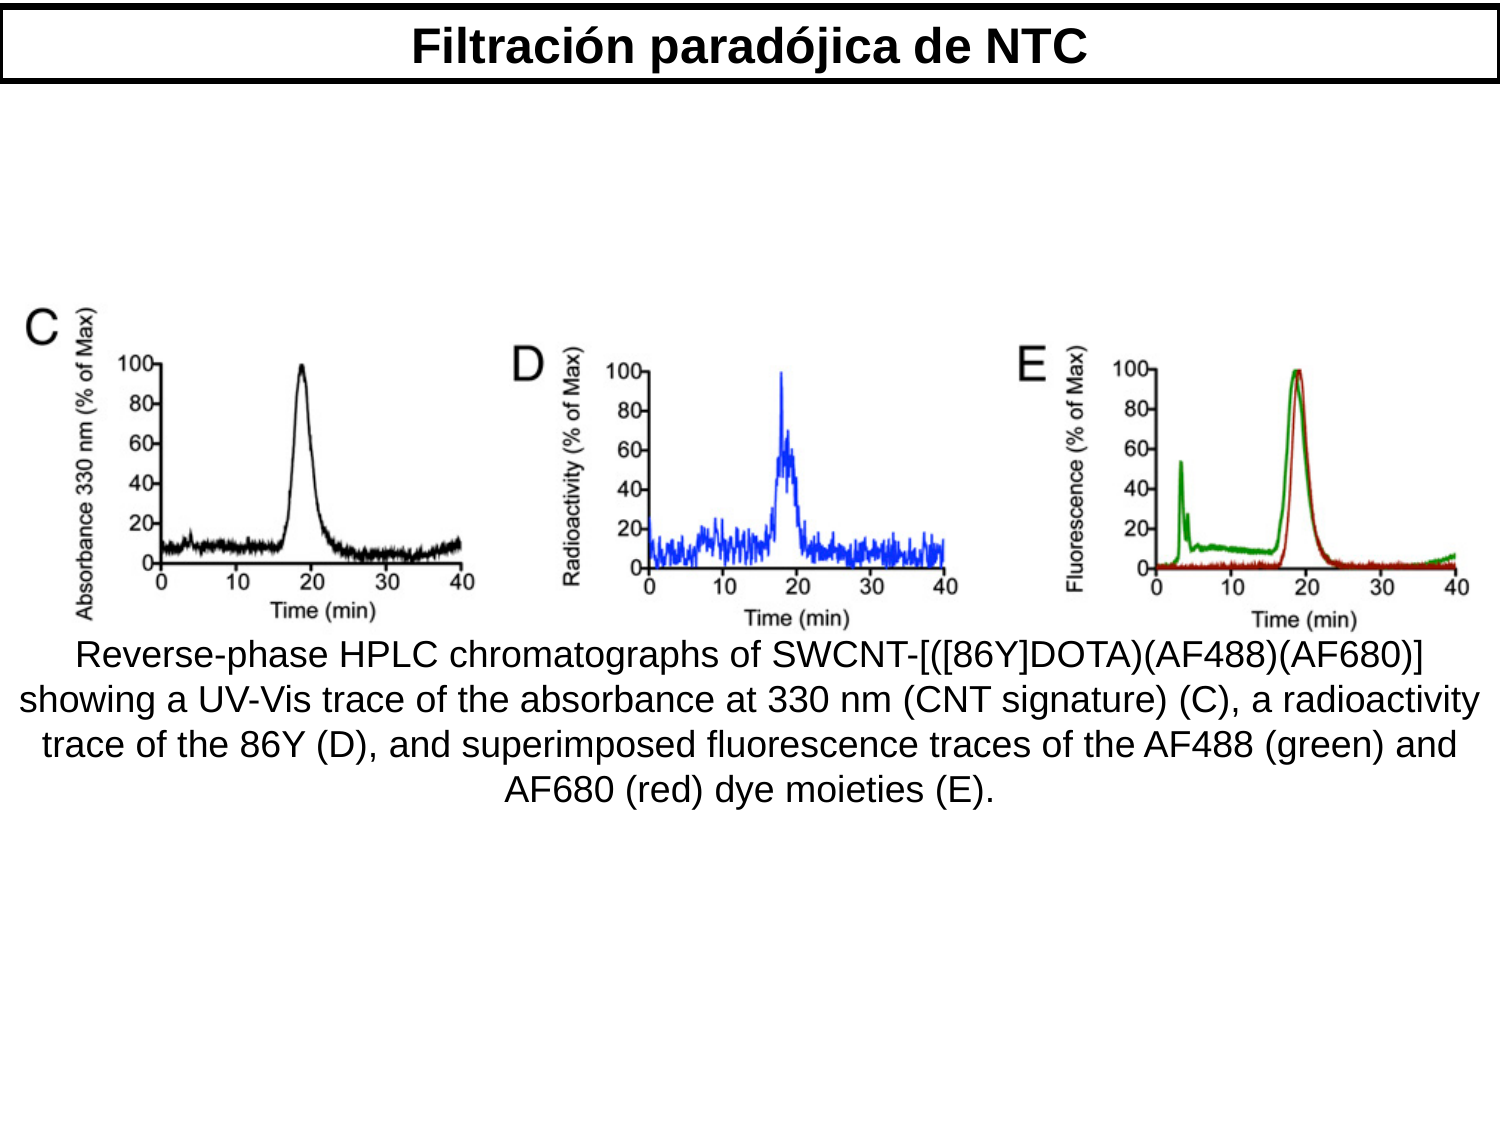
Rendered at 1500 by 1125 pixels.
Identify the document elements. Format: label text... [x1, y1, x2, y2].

text_box Filtración paradójica de NTC [0, 6, 1500, 82]
text_box Reverse-phase HPLC chromatographs of SWCNT-[([86Y]DOTA)(AF488)(AF680)] showing a UV-Vis trace of the absorbance at 330 nm (CNT signature) (C), a radioactivity trace of the 86Y (D), and superimposed fluorescence traces of the AF488 (green) and AF680 (red) dye moieties (E). [0, 622, 1500, 818]
picture [509, 333, 1471, 634]
picture [25, 278, 479, 641]
